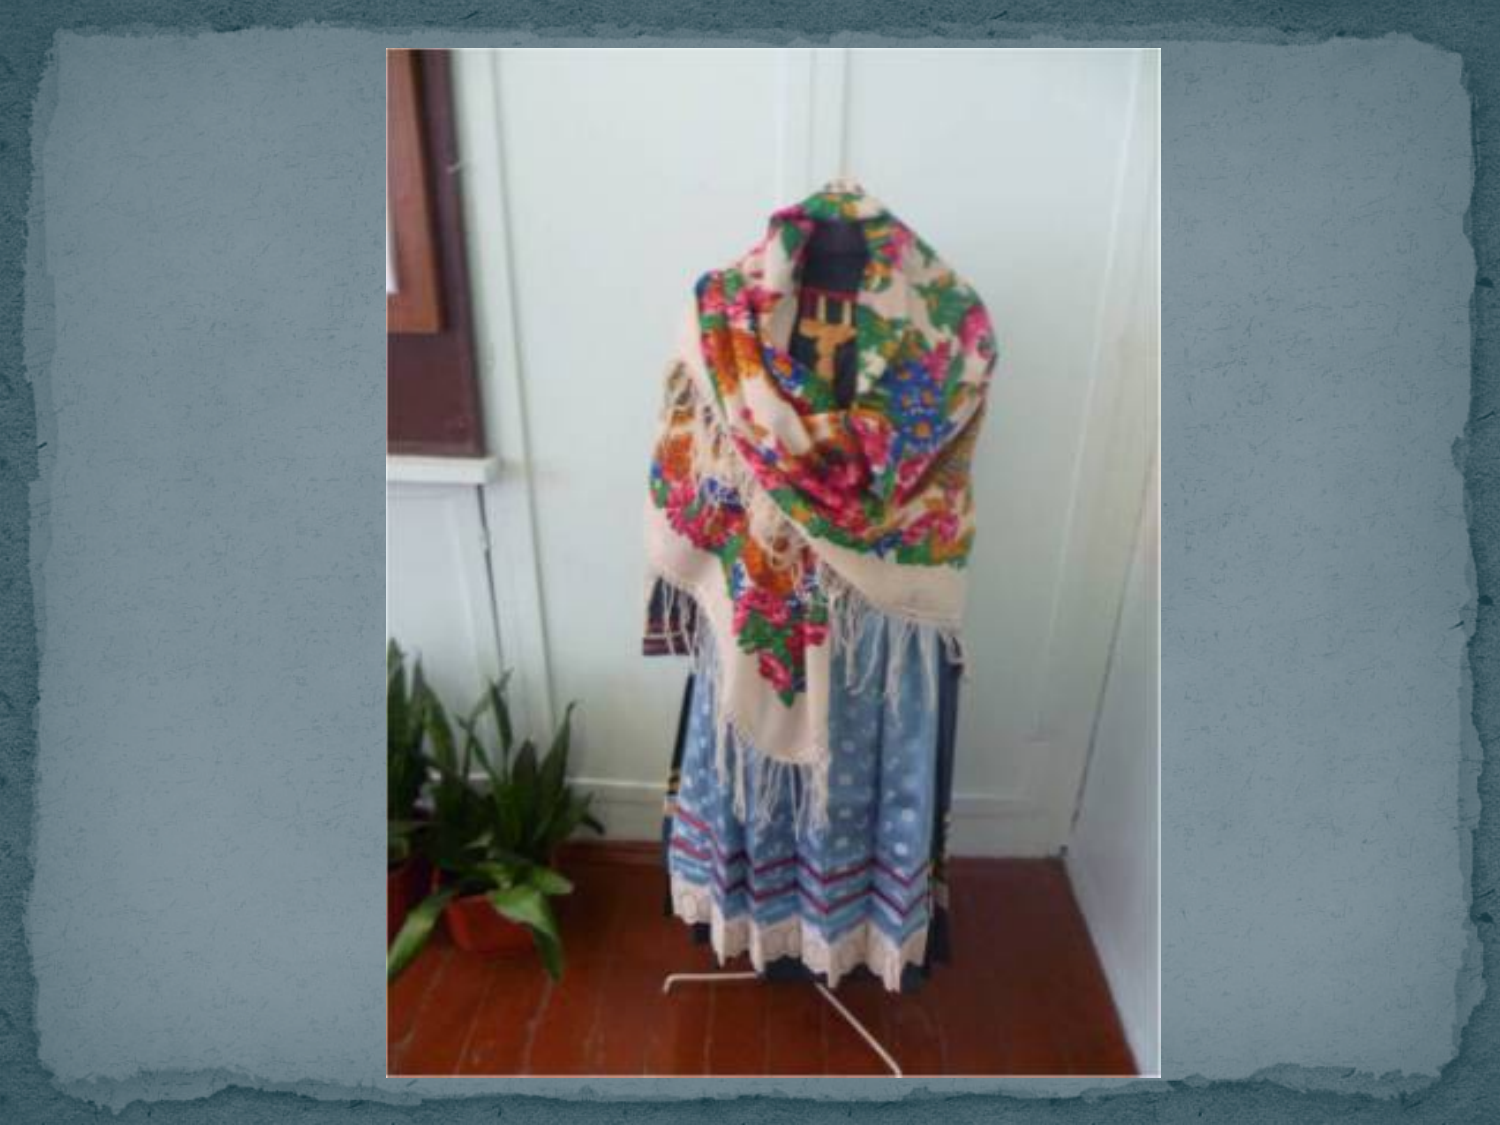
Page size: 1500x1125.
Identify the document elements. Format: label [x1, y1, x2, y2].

list [389, 51, 1159, 1076]
